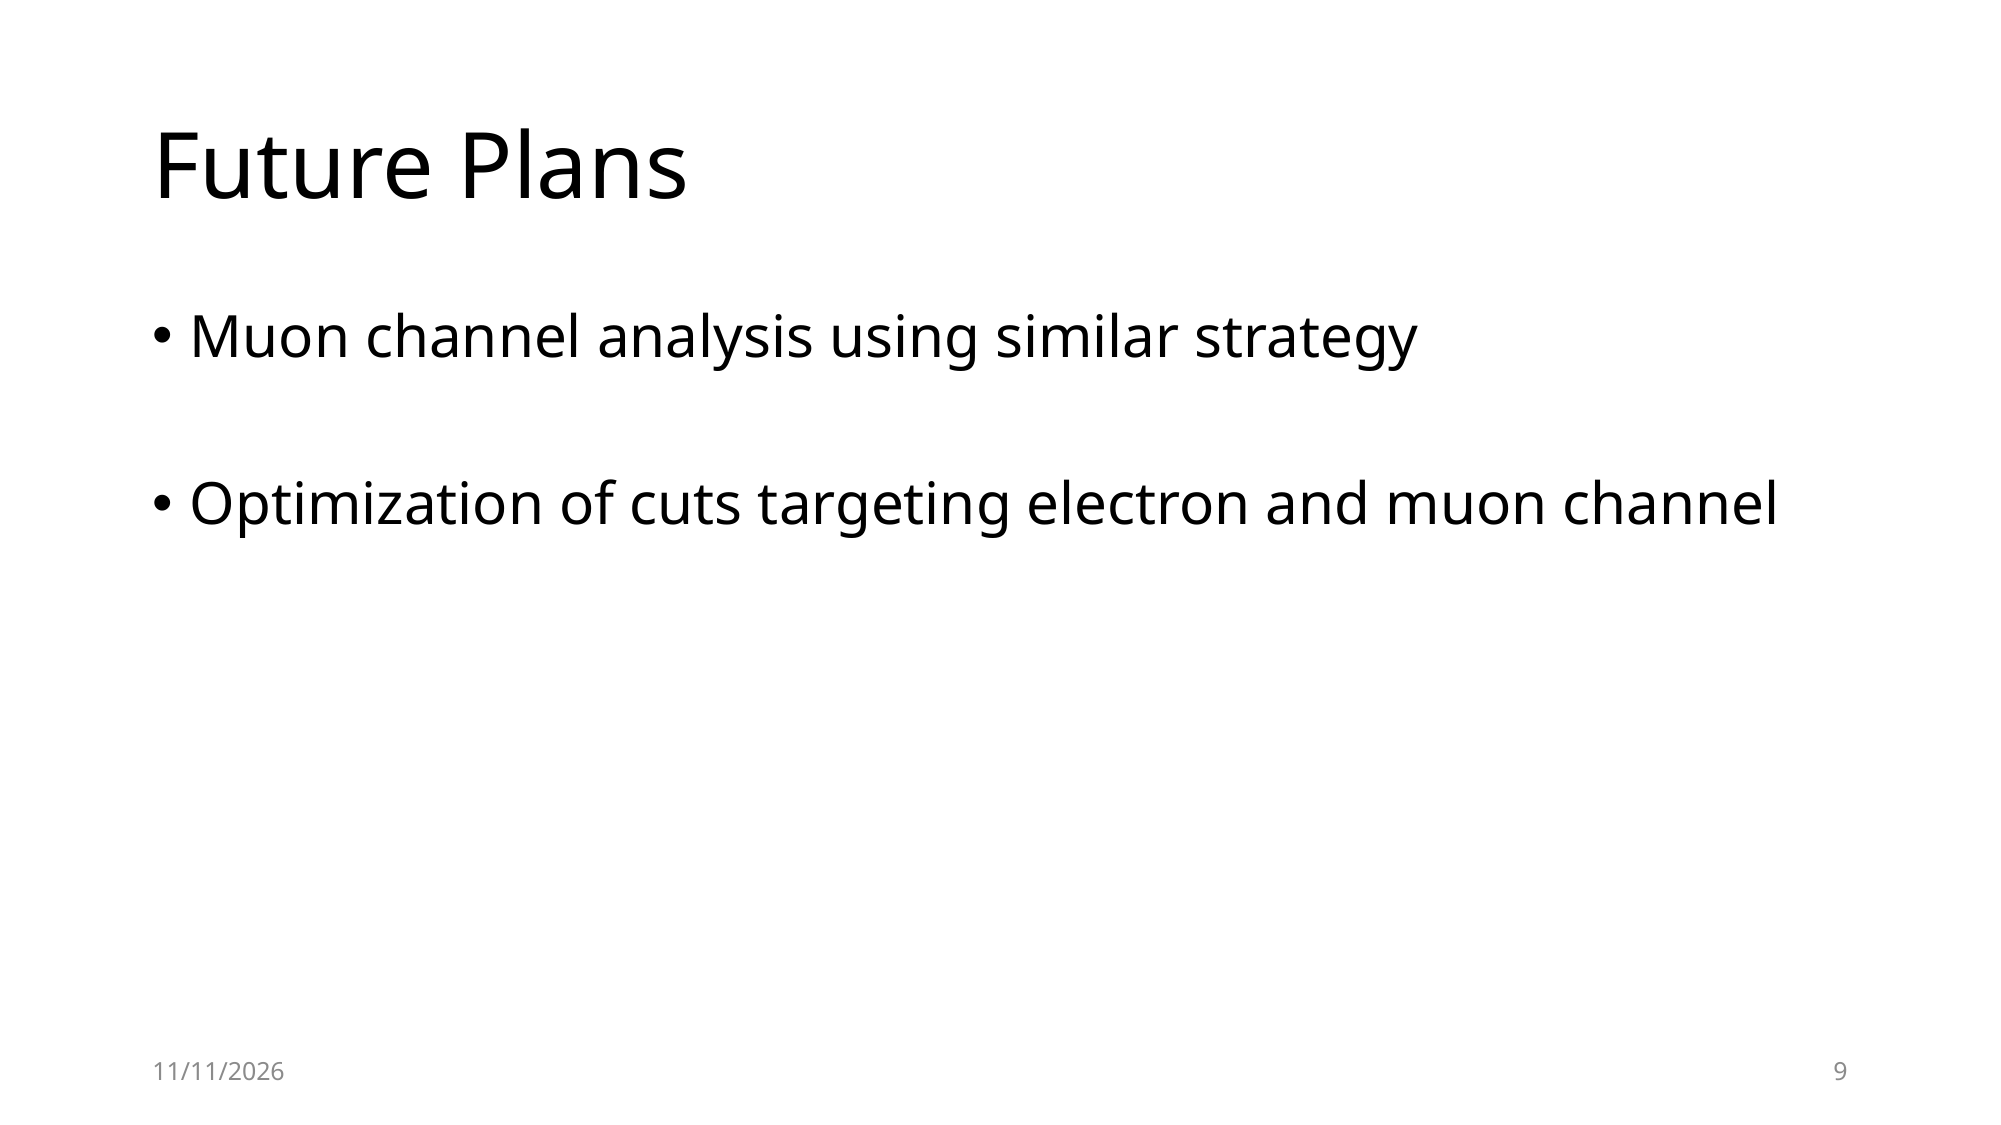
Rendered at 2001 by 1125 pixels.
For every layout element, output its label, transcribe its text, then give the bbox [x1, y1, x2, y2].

slide_number 9 [1412, 1042, 1863, 1103]
title Future Plans [137, 59, 1863, 278]
list Muon channel analysis using similar strategy Optimization of cuts targeting electron and muon channel [137, 299, 1863, 1014]
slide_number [137, 1042, 588, 1103]
